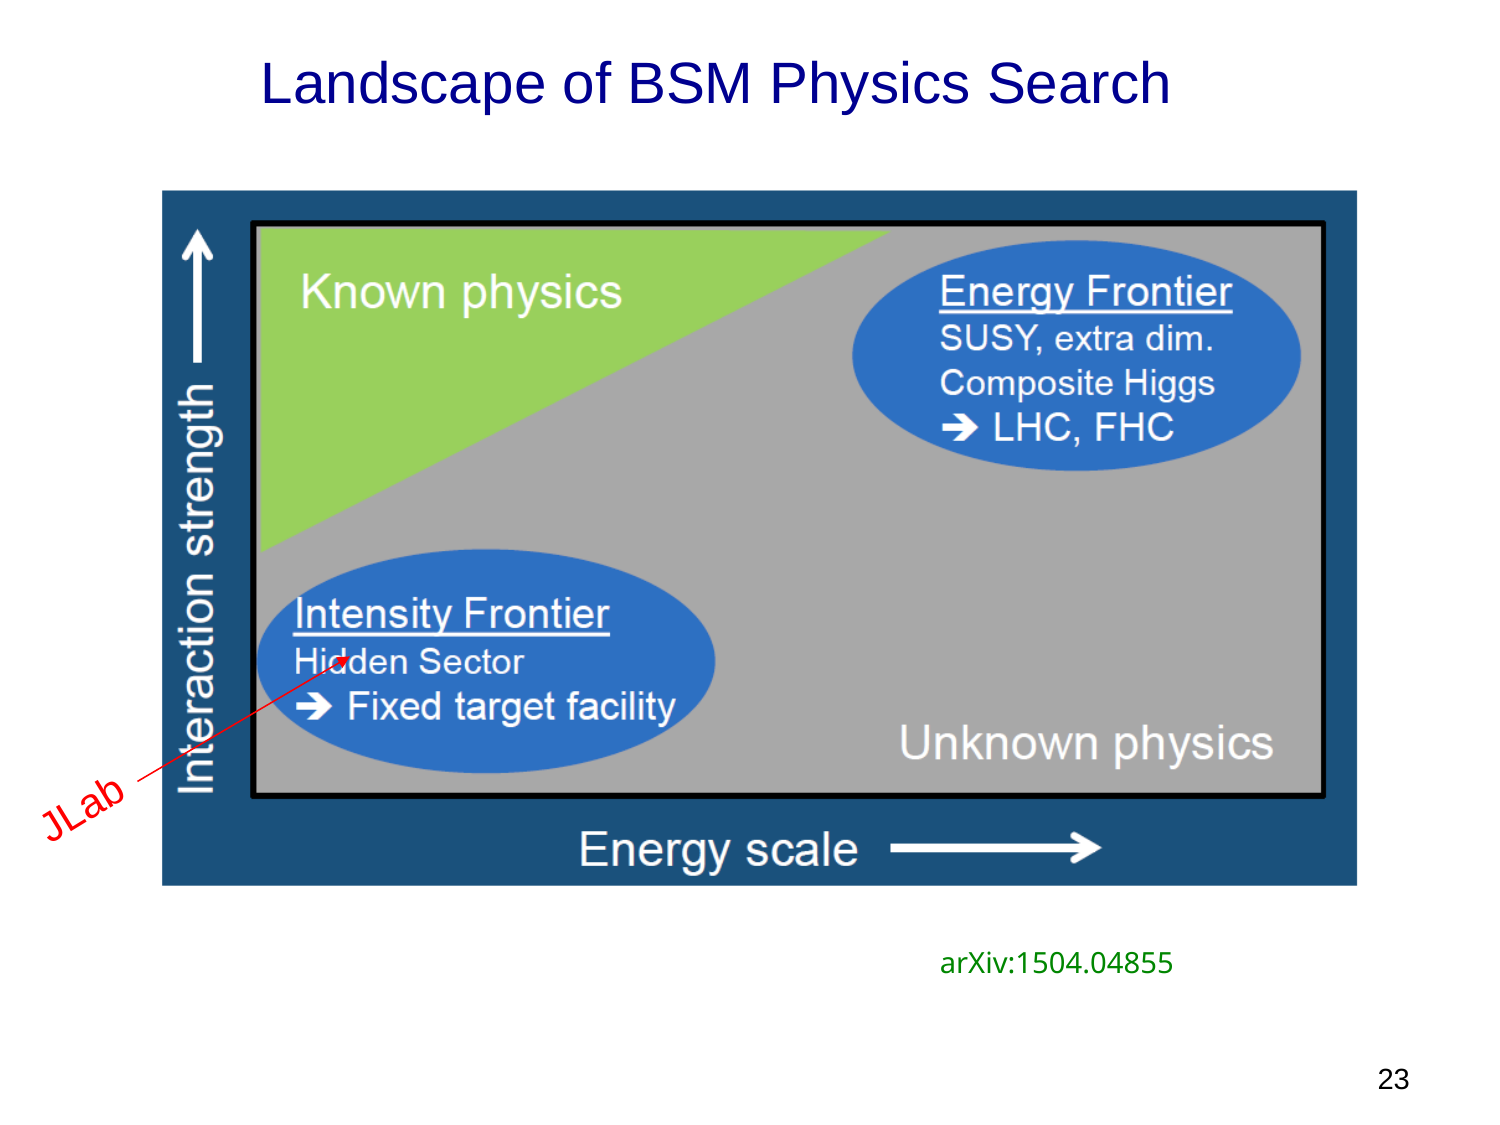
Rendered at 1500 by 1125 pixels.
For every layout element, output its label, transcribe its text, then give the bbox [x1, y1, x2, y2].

text_box JLab [12, 745, 119, 866]
picture [124, 146, 1376, 896]
slide_number 23 [1074, 1024, 1426, 1103]
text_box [137, 656, 351, 782]
text_box arXiv:1504.04855 [924, 937, 1200, 988]
title Landscape of BSM Physics Search [49, 47, 1401, 113]
